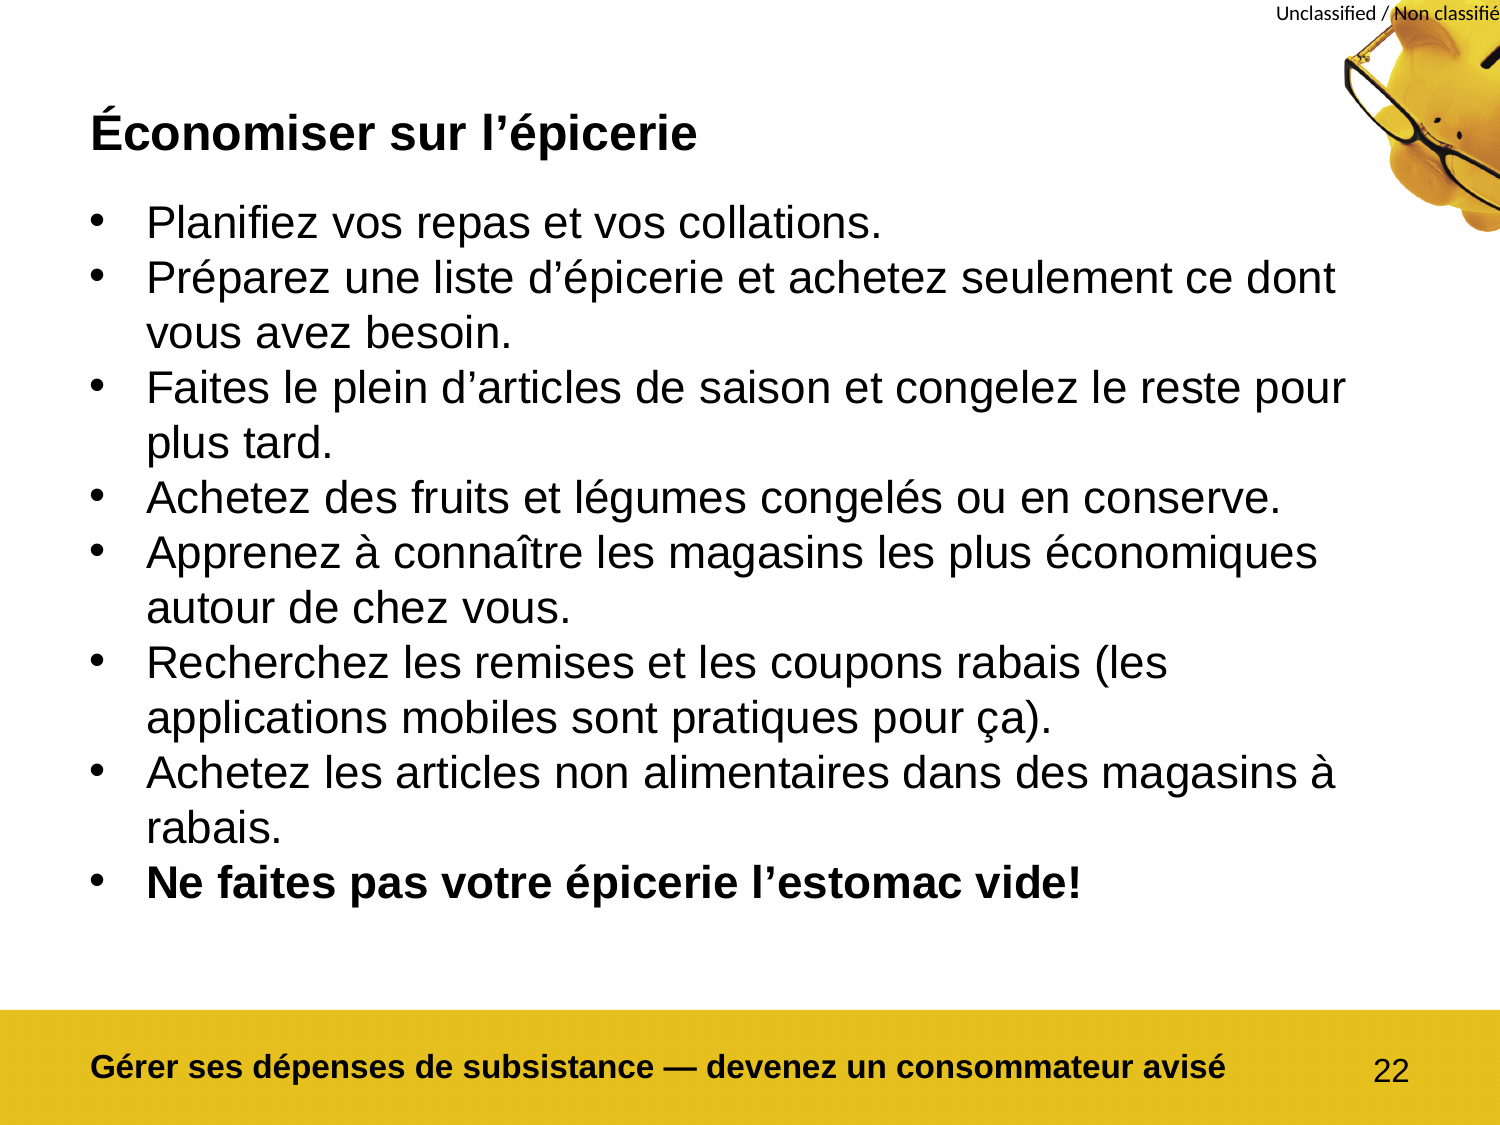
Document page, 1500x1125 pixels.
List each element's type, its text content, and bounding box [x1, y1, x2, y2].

list Gérer ses dépenses de subsistance — devenez un consommateur avisé [75, 1037, 1325, 1096]
picture [0, 0, 1500, 1125]
slide_number 22 [1344, 1041, 1425, 1091]
text_box Planifiez vos repas et vos collations. Préparez une liste d’épicerie et achetez seulement ce dont vous avez besoin. Faites le plein d’articles de saison et congelez le reste pour plus tard. Achetez des fruits et légumes congelés ou en conserve. Apprenez à connaître les magasins les plus économiques autour de chez vous. Recherchez les remises et les coupons rabais (les applications mobiles sont pratiques pour ça). Achetez les articles non alimentaires dans des magasins à rabais. Ne faites pas votre épicerie l’estomac vide! [74, 130, 1425, 915]
title Économiser sur l’épicerie [75, 92, 1325, 130]
